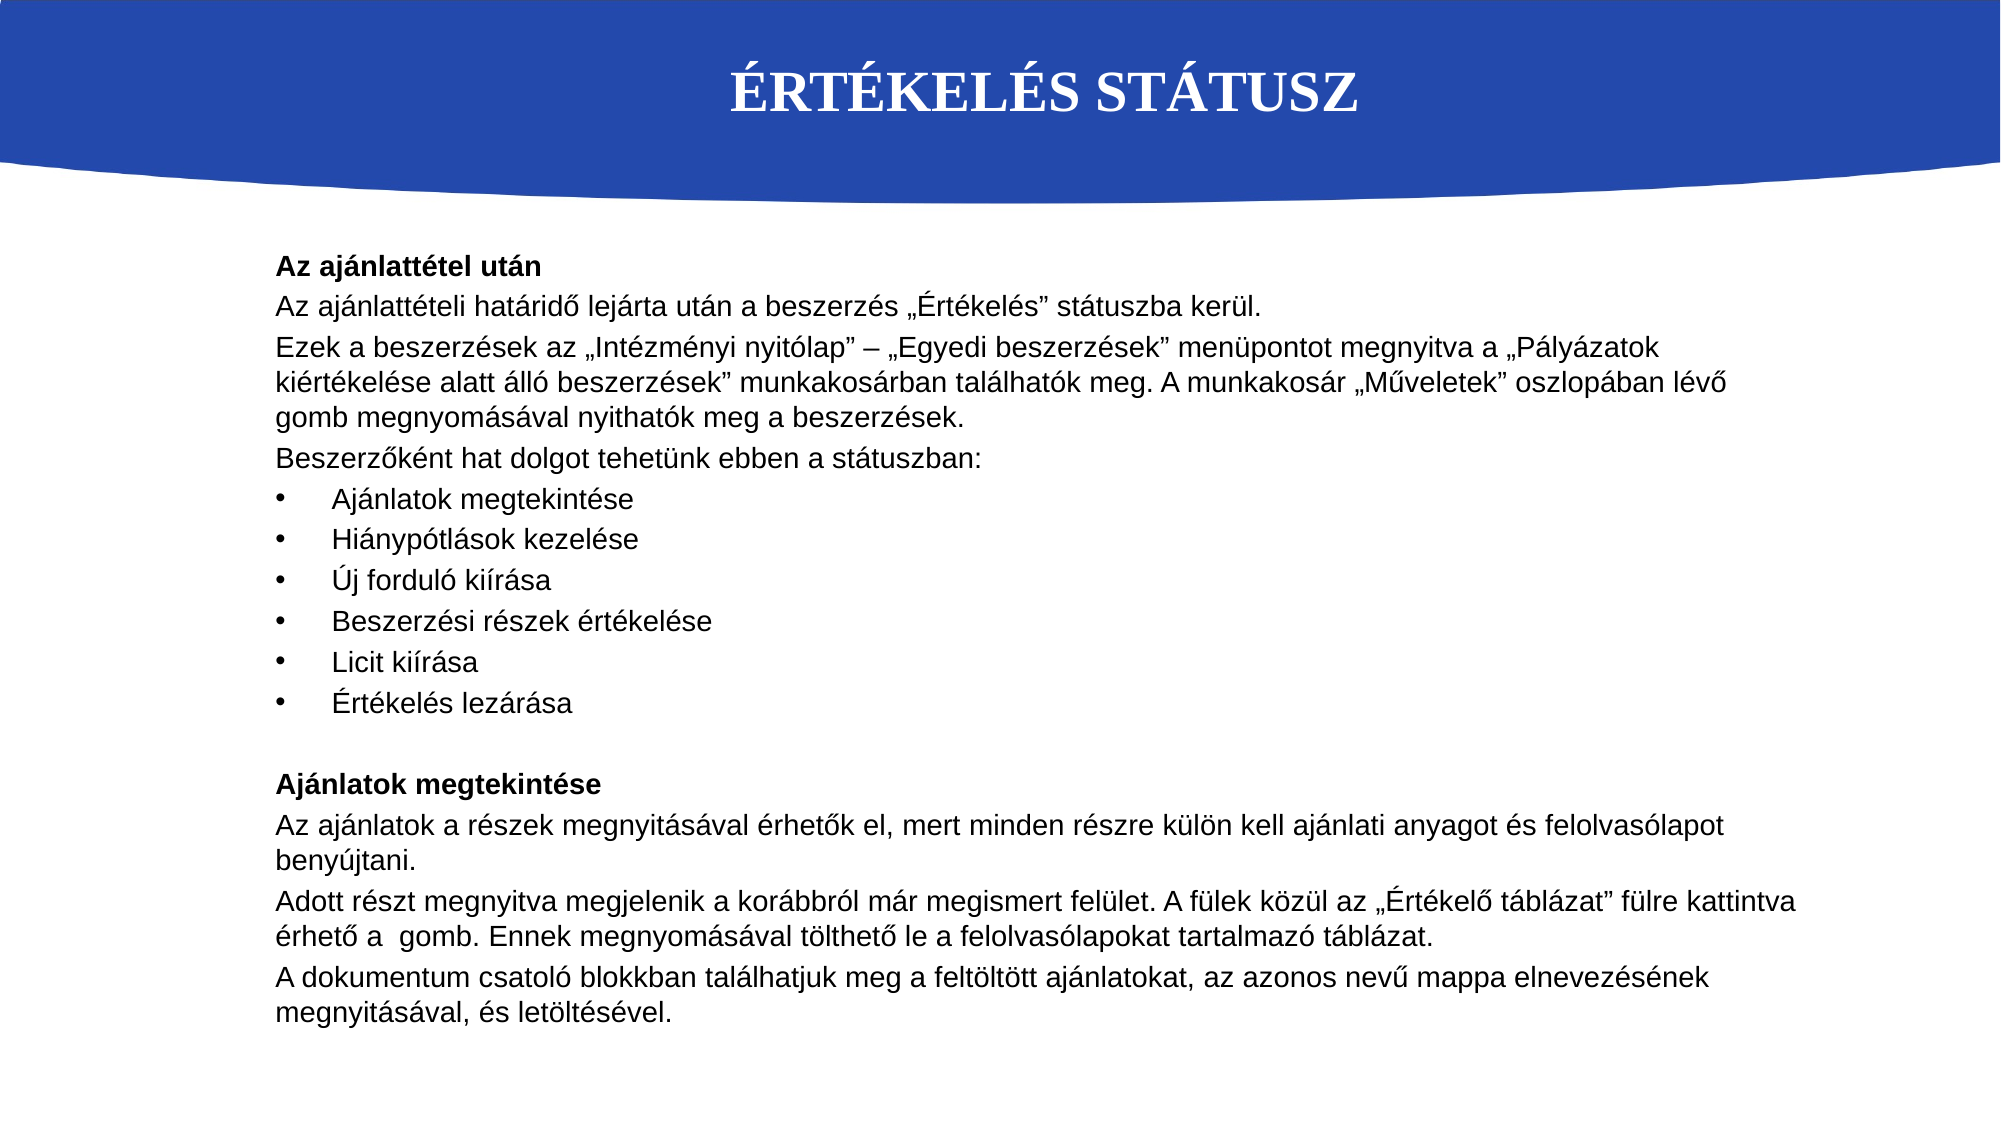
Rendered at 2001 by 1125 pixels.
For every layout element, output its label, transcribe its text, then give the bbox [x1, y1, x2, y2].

title Értékelés státusz [260, 37, 1831, 138]
picture [0, 0, 2001, 1125]
list Az ajánlattétel után Az ajánlattételi határidő lejárta után a beszerzés „Értékelés” státuszba kerül. Ezek a beszerzések az „Intézményi nyitólap” – „Egyedi beszerzések” menüpontot megnyitva a „Pályázatok kiértékelése alatt álló beszerzések” munkakosárban találhatók meg. A munkakosár „Műveletek” oszlopában lévő gomb megnyomásával nyithatók meg a beszerzések. Beszerzőként hat dolgot tehetünk ebben a státuszban: Ajánlatok megtekintése Hiánypótlások kezelése Új forduló kiírása Beszerzési részek értékelése Licit kiírása Értékelés lezárása Ajánlatok megtekintése Az ajánlatok a részek megnyitásával érhetők el, mert minden részre külön kell ajánlati anyagot és felolvasólapot benyújtani. Adott részt megnyitva megjelenik a korábbról már megismert felület. A fülek közül az „Értékelő táblázat” fülre kattintva érhető a gomb. Ennek megnyomásával tölthető le a felolvasólapokat tartalmazó táblázat. A dokumentum csatoló blokkban találhatjuk meg a feltöltött ajánlatokat, az azonos nevű mappa elnevezésének megnyitásával, és letöltésével. [260, 239, 1817, 1101]
